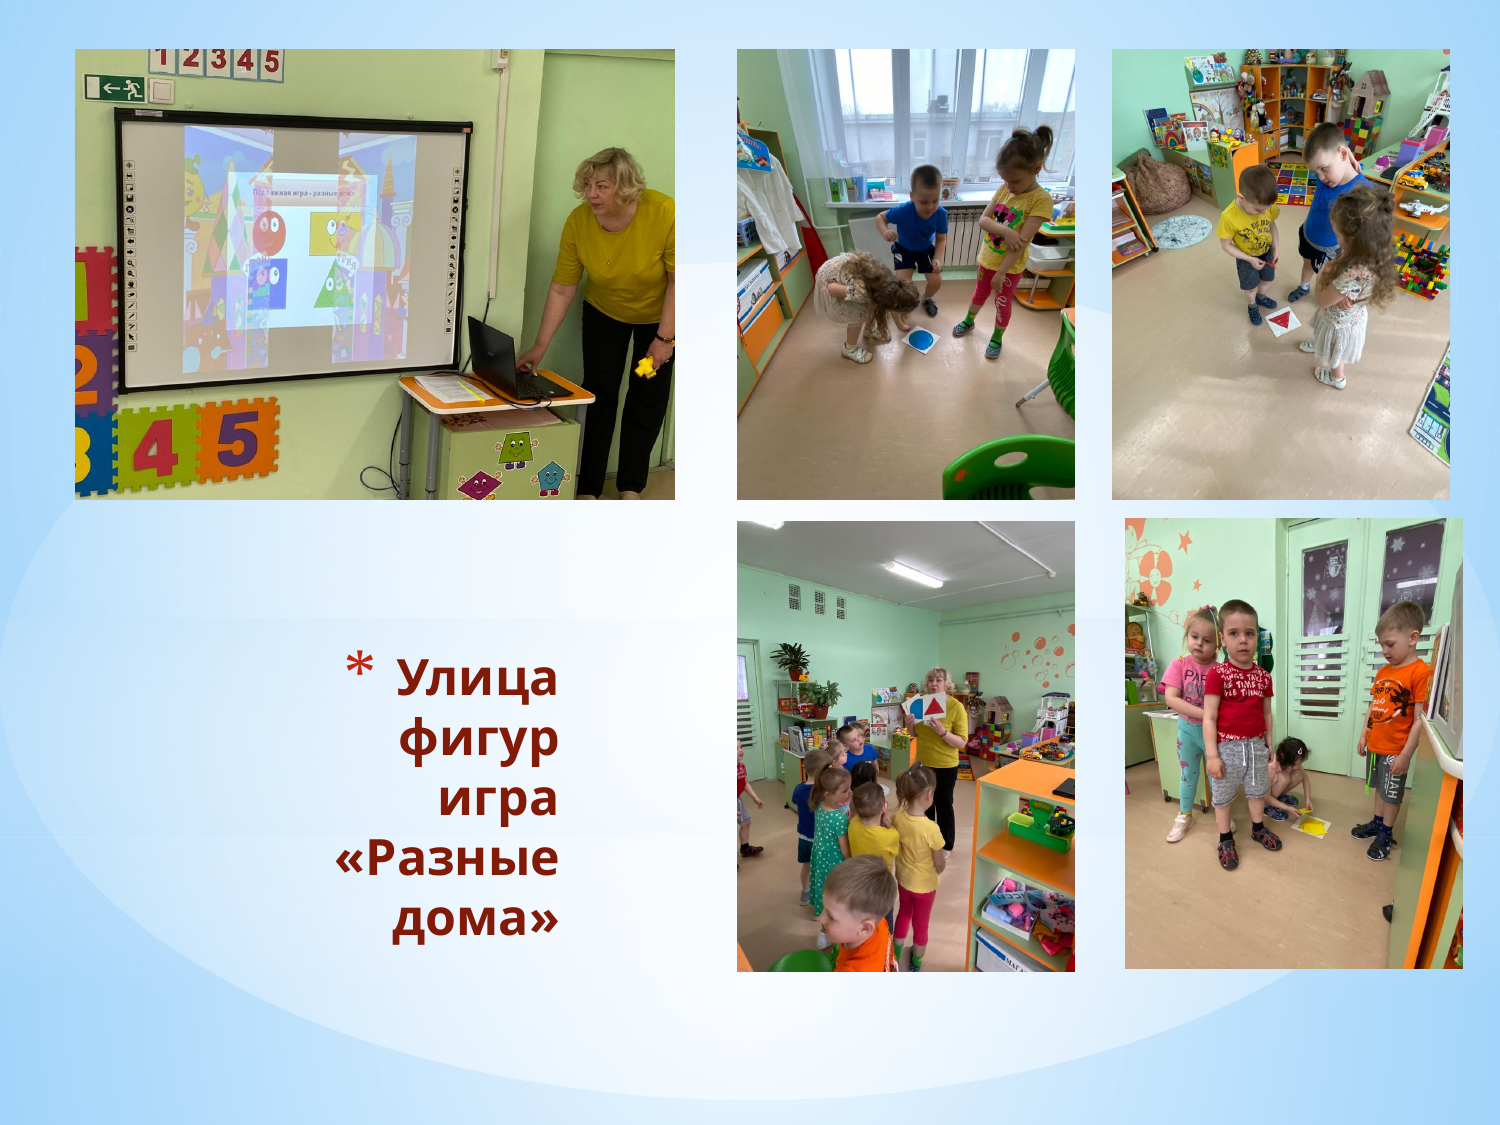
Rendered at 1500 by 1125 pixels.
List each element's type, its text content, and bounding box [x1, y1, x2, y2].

picture [1112, 49, 1451, 501]
title Улица фигур игра «Разные дома» [174, 637, 575, 1025]
picture [737, 521, 1076, 972]
picture [74, 49, 676, 501]
picture [737, 49, 1076, 501]
picture [1124, 518, 1463, 970]
